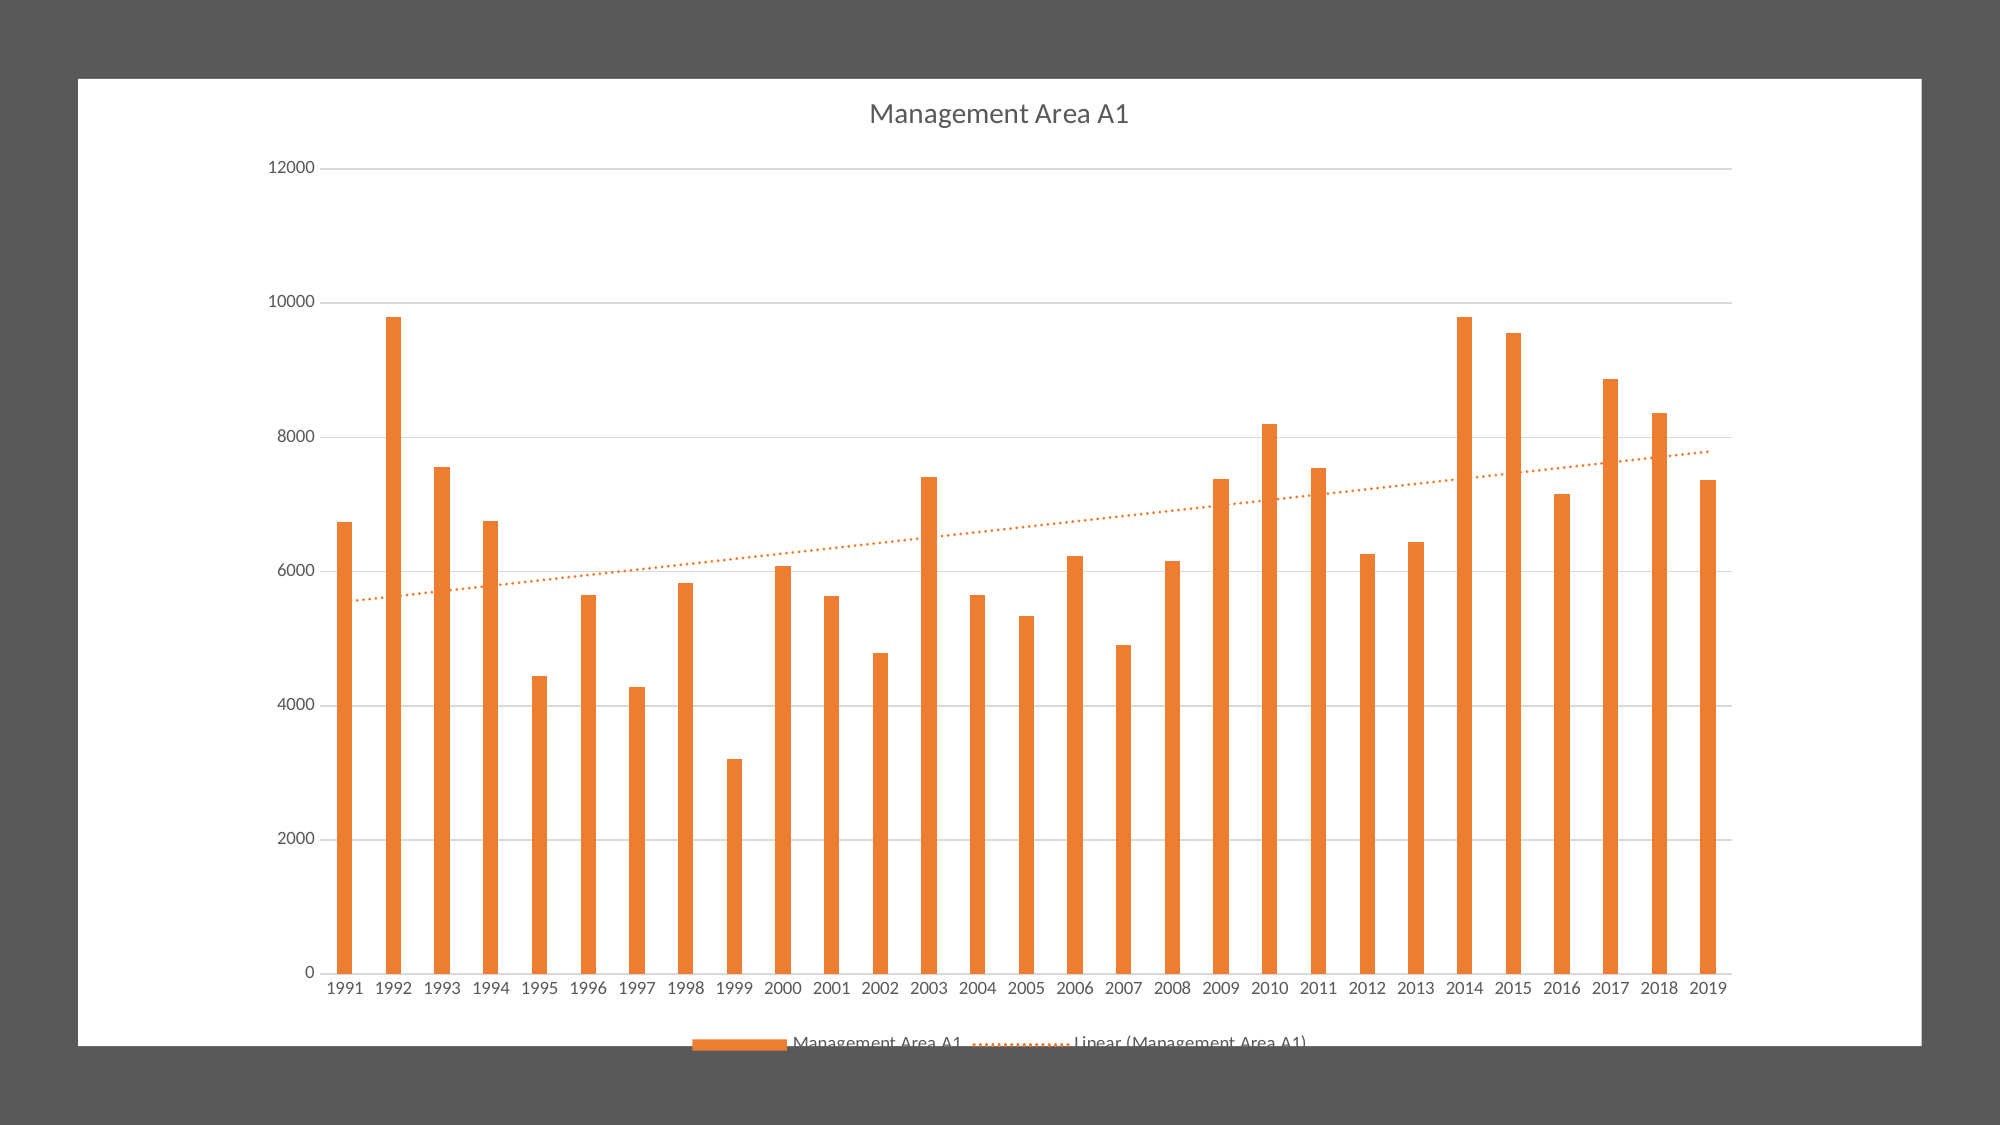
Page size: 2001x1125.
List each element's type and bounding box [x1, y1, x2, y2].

text_box [77, 78, 237, 1047]
chart [237, 64, 1763, 1061]
text_box [0, 0, 2000, 1125]
text_box [1763, 78, 1923, 1047]
